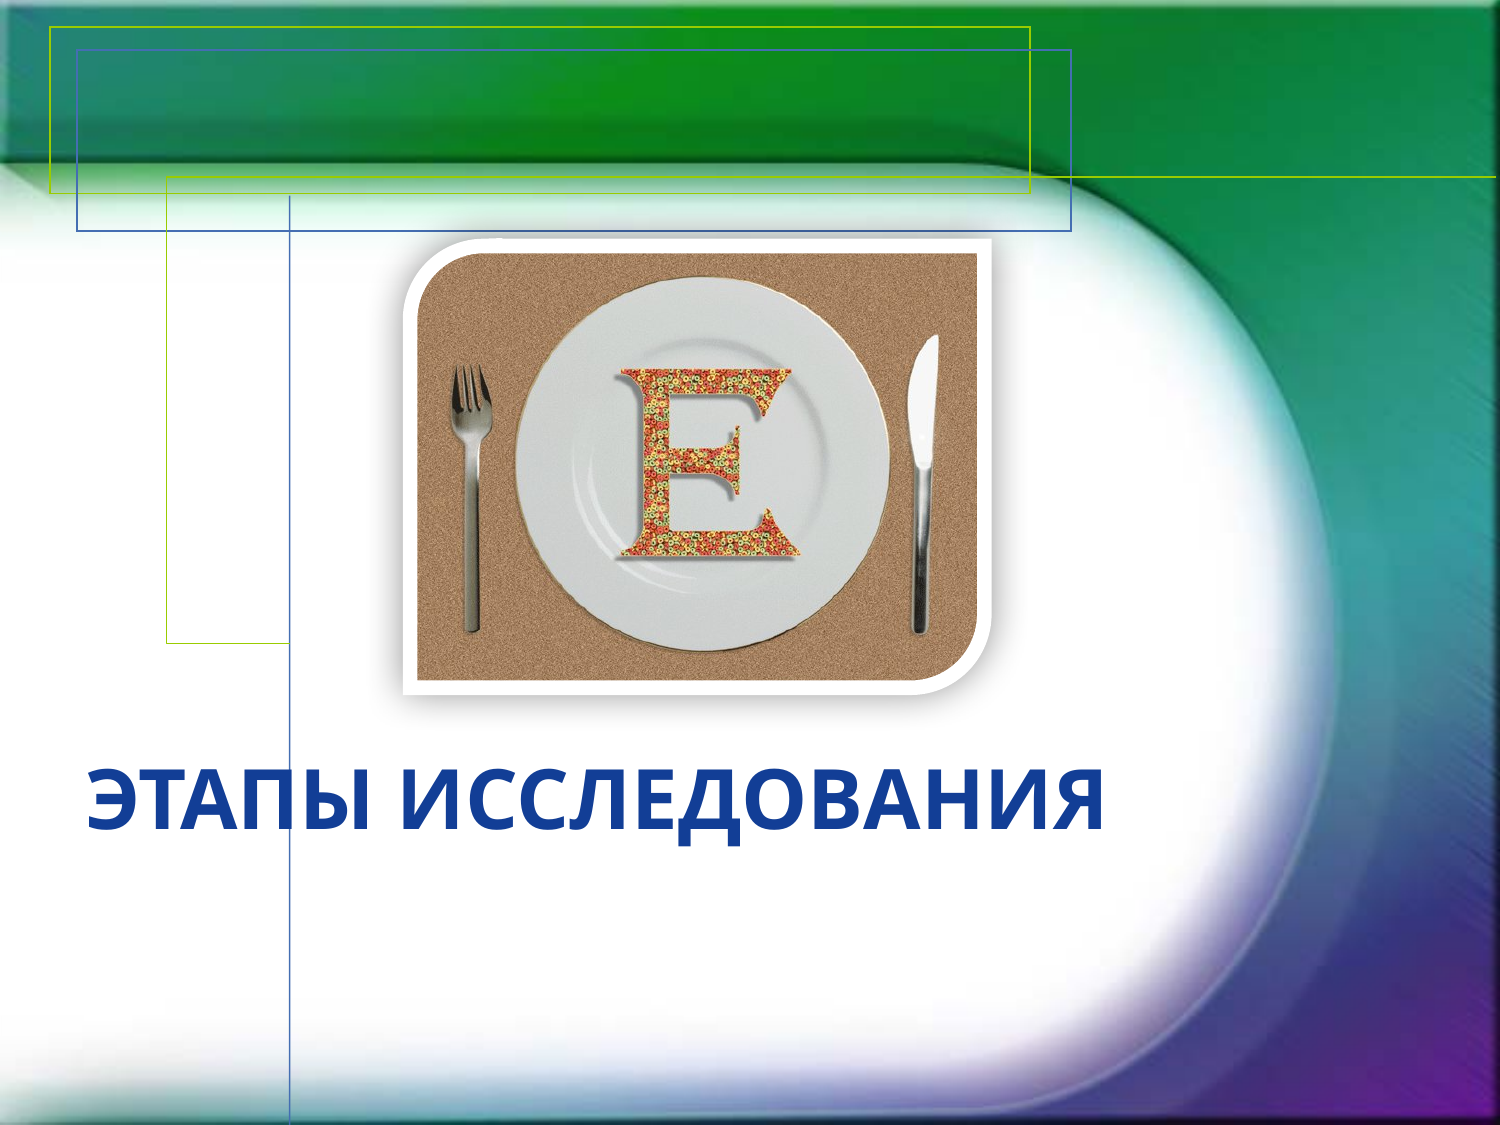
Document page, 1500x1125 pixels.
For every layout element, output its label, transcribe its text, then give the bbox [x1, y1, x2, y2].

picture [78, 51, 1029, 193]
picture [1031, 51, 1070, 176]
title ЭТАПЫ ИССЛЕДОВАНИЯ [70, 738, 1346, 962]
picture [167, 178, 1070, 230]
picture [0, 0, 1500, 1125]
picture [51, 28, 1029, 193]
picture [167, 178, 1029, 193]
picture [78, 194, 166, 230]
picture [167, 232, 288, 643]
